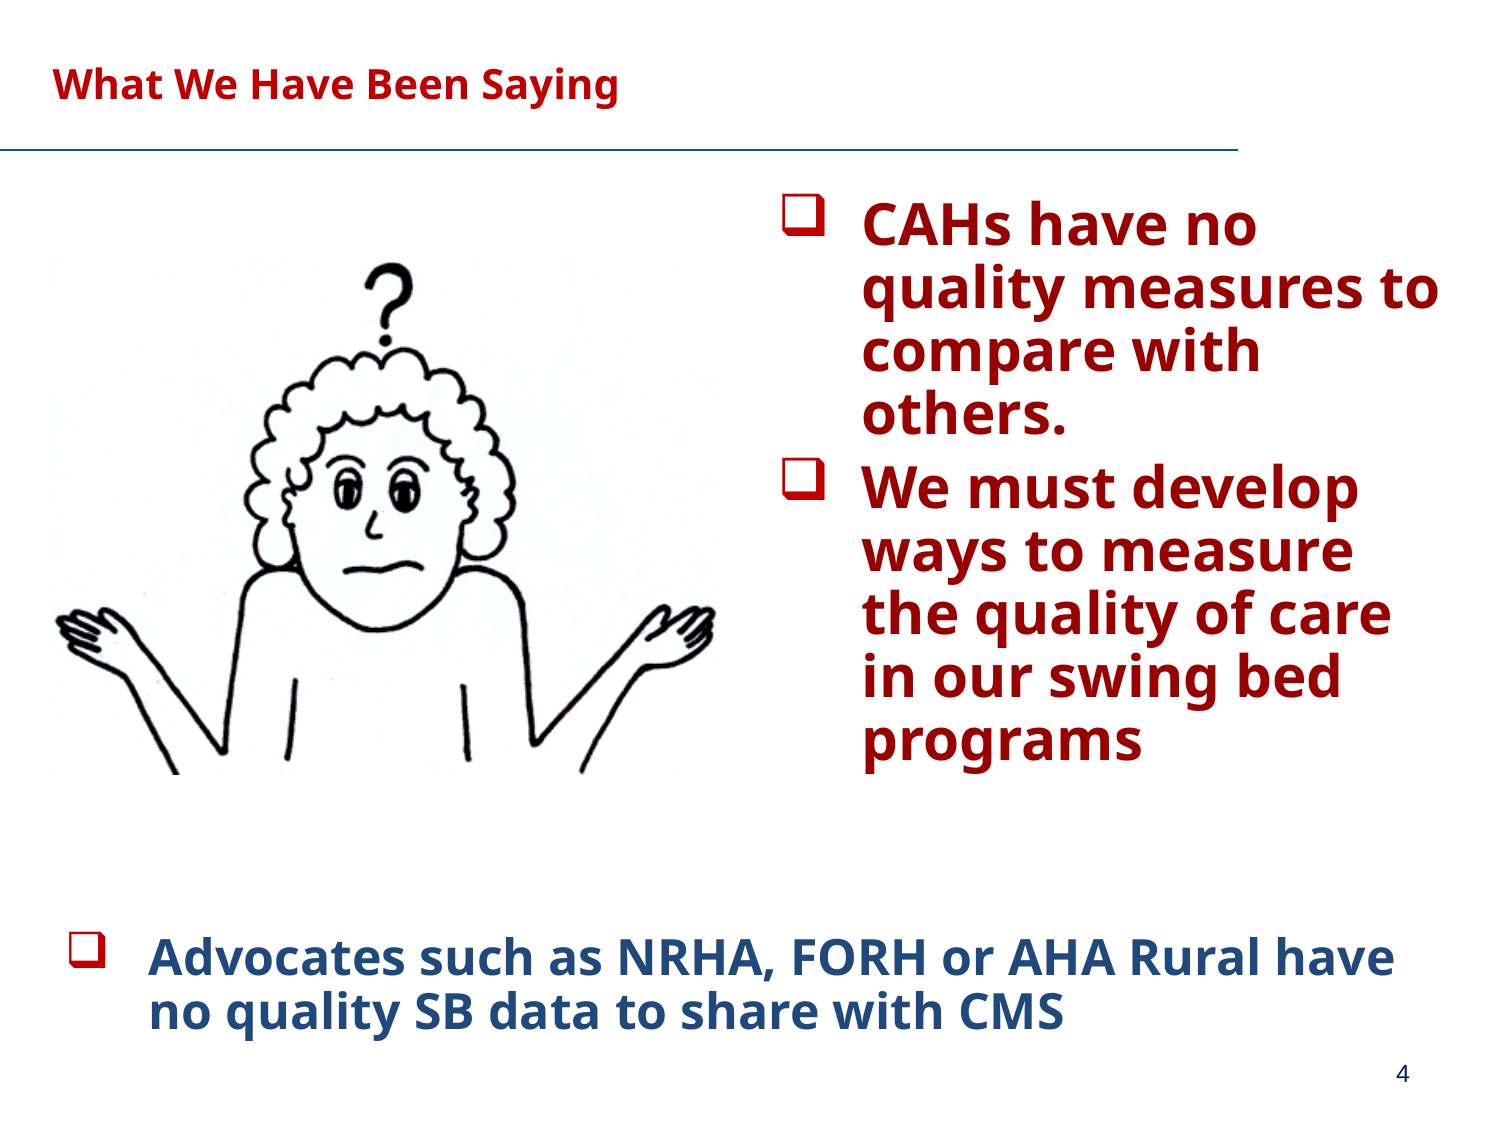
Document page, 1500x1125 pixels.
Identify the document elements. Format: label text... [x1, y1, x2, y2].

slide_number 4 [1074, 1042, 1425, 1103]
text_box Advocates such as NRHA, FORH or AHA Rural have no quality SB data to share with CMS [49, 924, 1488, 1100]
text_box CAHs have no quality measures to compare with others. We must develop ways to measure the quality of care in our swing bed programs [762, 187, 1463, 775]
title What We Have Been Saying [37, 50, 1463, 113]
picture [49, 262, 721, 776]
